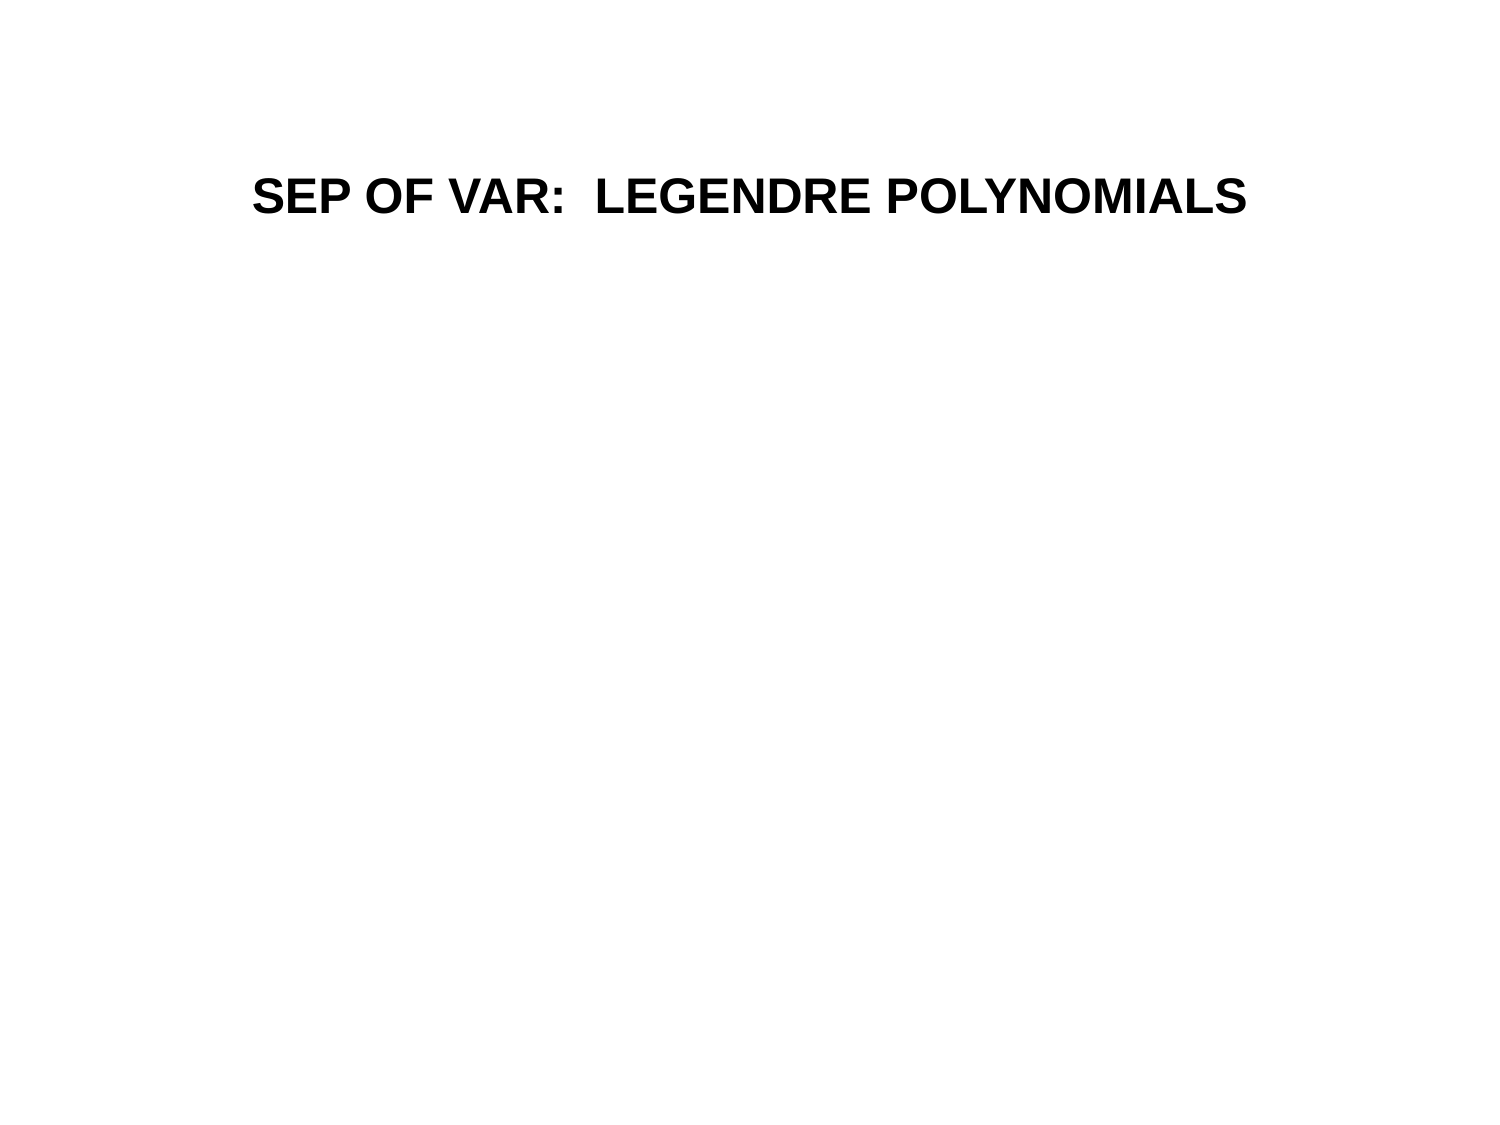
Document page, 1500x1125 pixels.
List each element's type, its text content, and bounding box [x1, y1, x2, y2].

title SEP OF VAR: LEGENDRE POLYNOMIALS [112, 99, 1388, 288]
